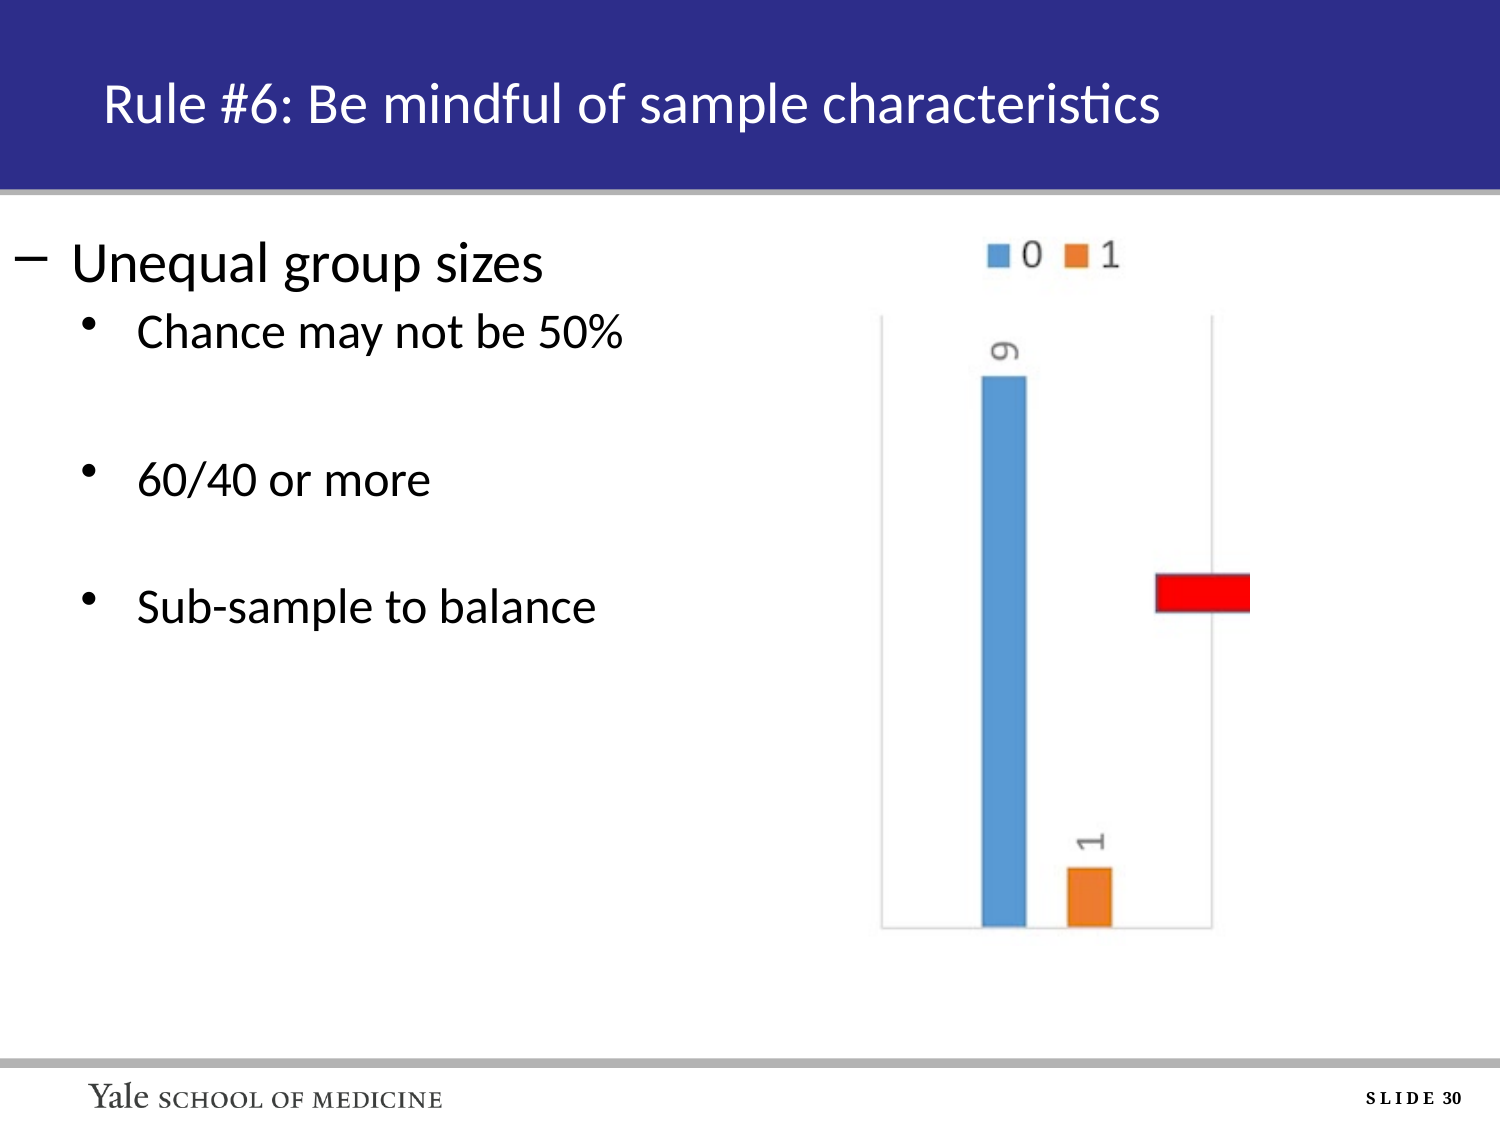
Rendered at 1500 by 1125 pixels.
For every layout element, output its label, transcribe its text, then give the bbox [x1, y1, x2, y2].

list Unequal group sizes Chance may not be 50% 60/40 or more Sub-sample to balance [0, 137, 1500, 988]
picture [88, 1081, 442, 1108]
title Rule #6: Be mindful of sample characteristics [88, 24, 1423, 137]
picture [812, 221, 1251, 946]
